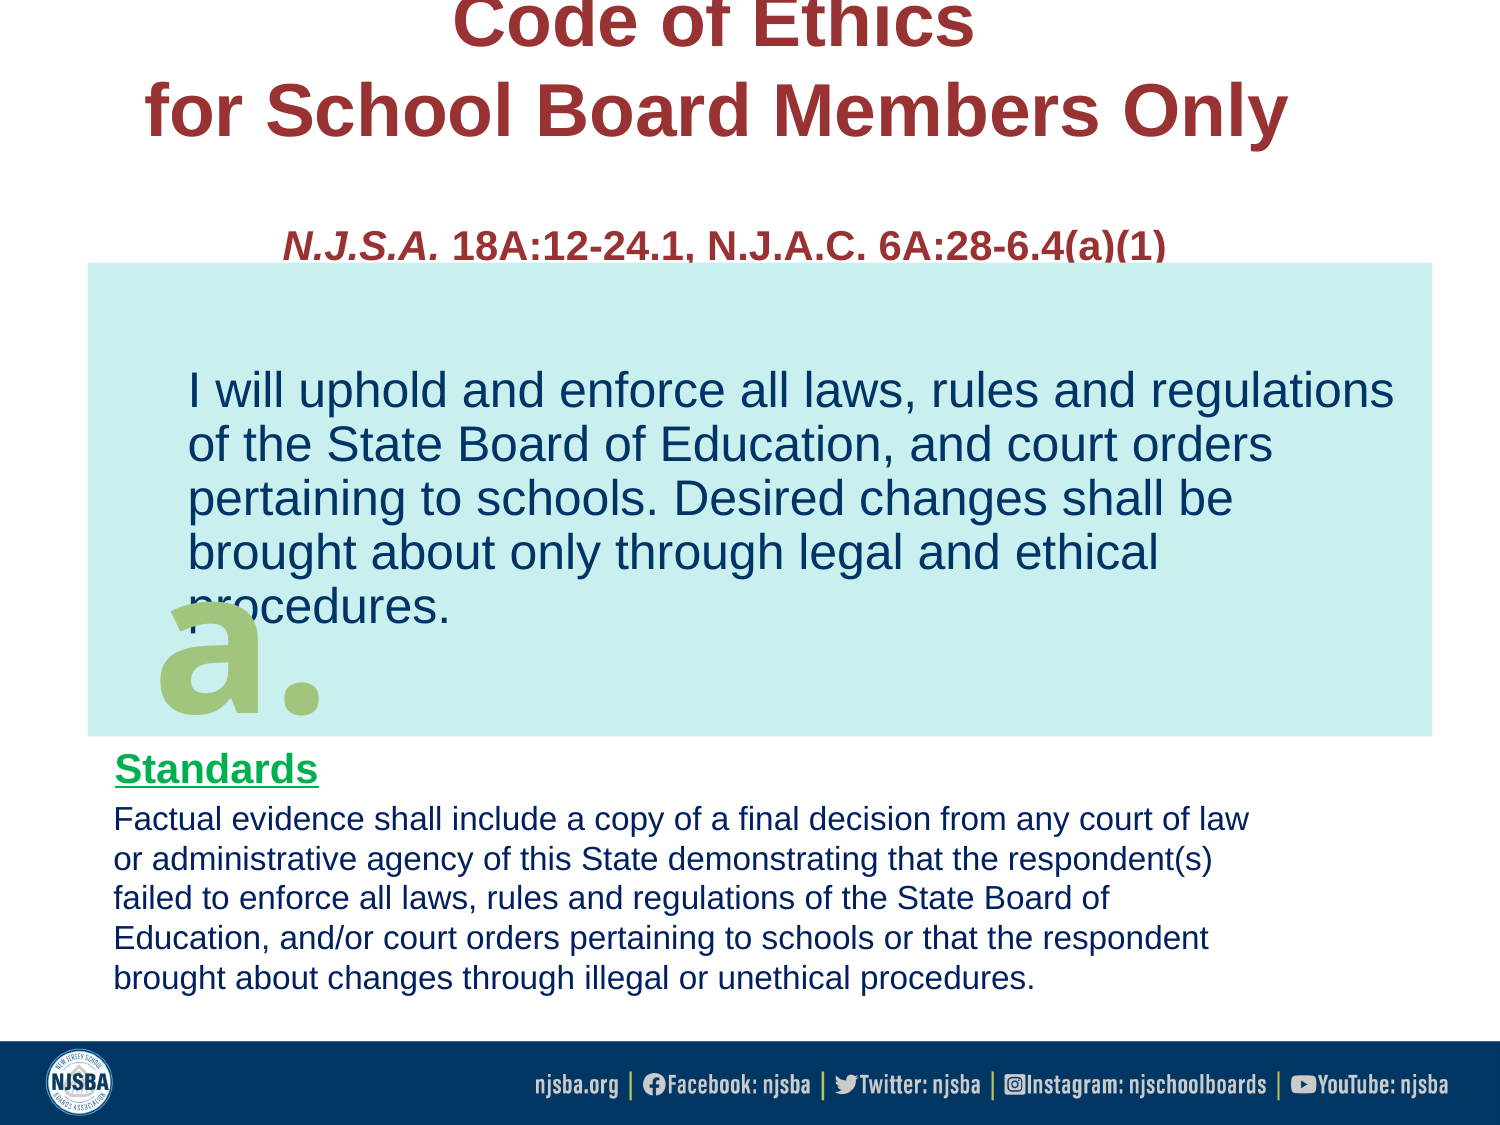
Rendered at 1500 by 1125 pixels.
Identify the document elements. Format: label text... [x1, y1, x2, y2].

text_box a. [137, 505, 346, 761]
text_box Factual evidence shall include a copy of a final decision from any court of law or administrative agency of this State demonstrating that the respondent(s) failed to enforce all laws, rules and regulations of the State Board of Education, and/or court orders pertaining to schools or that the respondent brought about changes through illegal or unethical procedures. [98, 789, 1282, 1004]
picture [0, 0, 1500, 1125]
title Code of Ethics for School Board Members Only N.J.S.A. 18A:12-24.1, N.J.A.C. 6A:28-6.4(a)(1) [125, 11, 1325, 229]
text_box Standards [99, 734, 334, 789]
list I will uphold and enforce all laws, rules and regulations of the State Board of Education, and court orders pertaining to schools. Desired changes shall be brought about only through legal and ethical procedures. [87, 262, 1433, 737]
